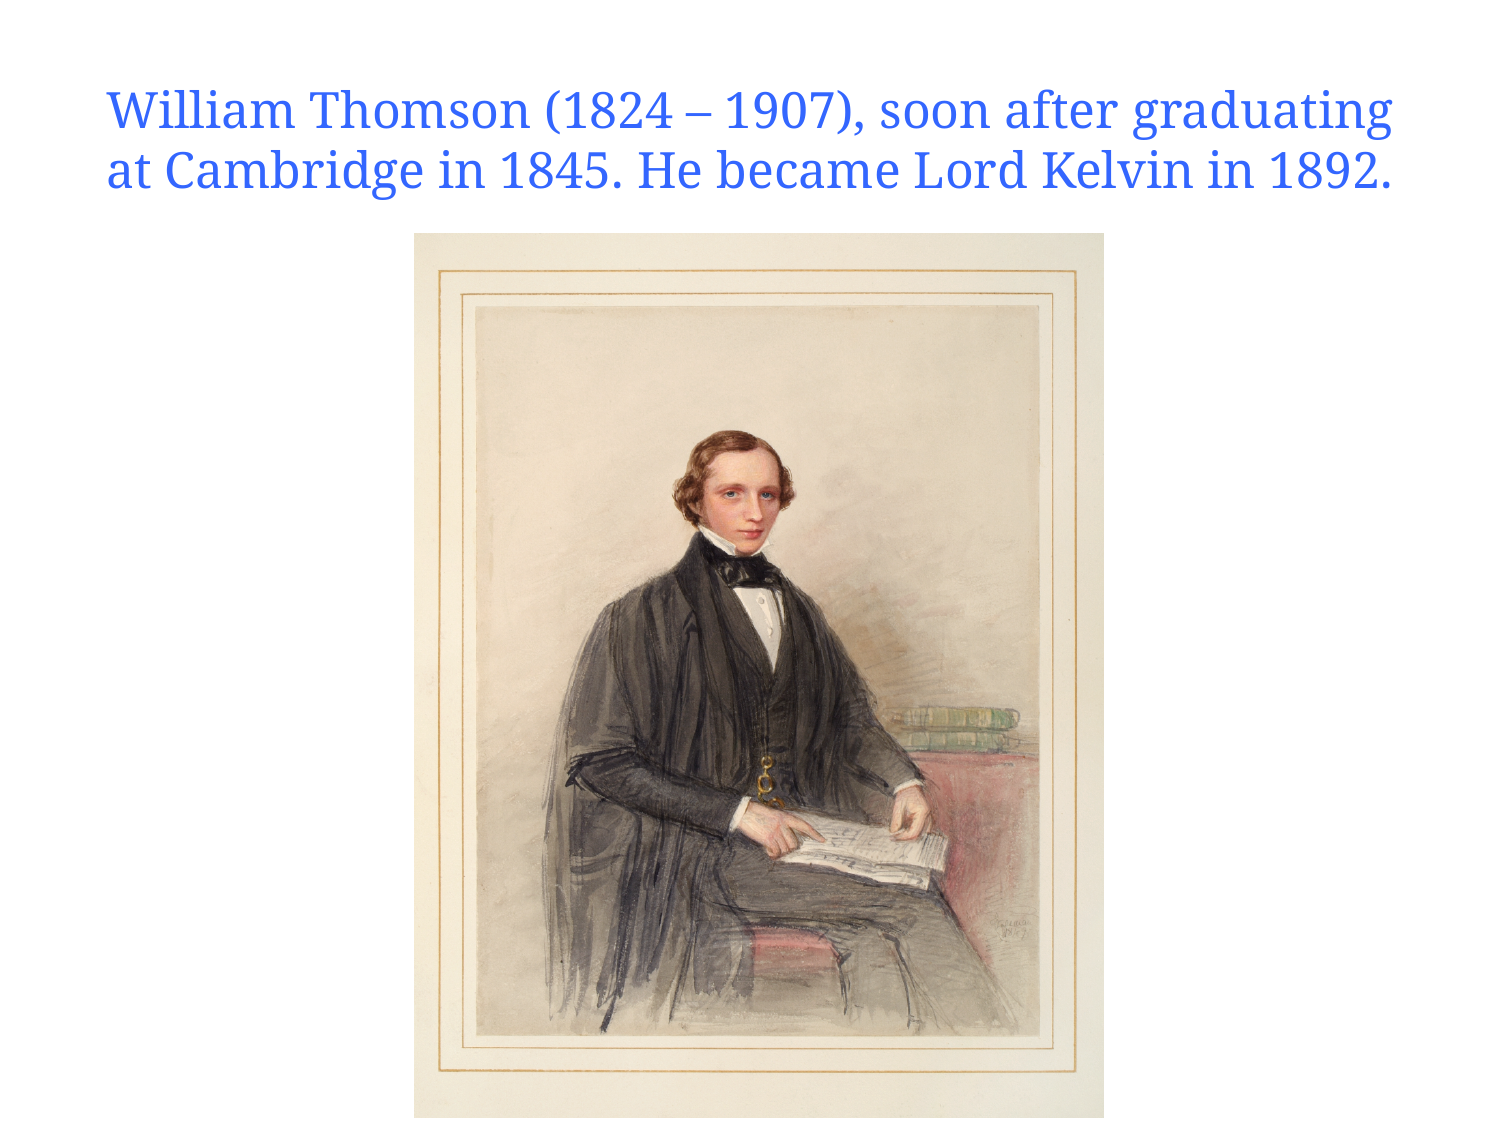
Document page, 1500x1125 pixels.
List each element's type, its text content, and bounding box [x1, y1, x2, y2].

picture [414, 233, 1104, 1118]
title William Thomson (1824 – 1907), soon after graduating at Cambridge in 1845. He became Lord Kelvin in 1892. [75, 45, 1425, 233]
